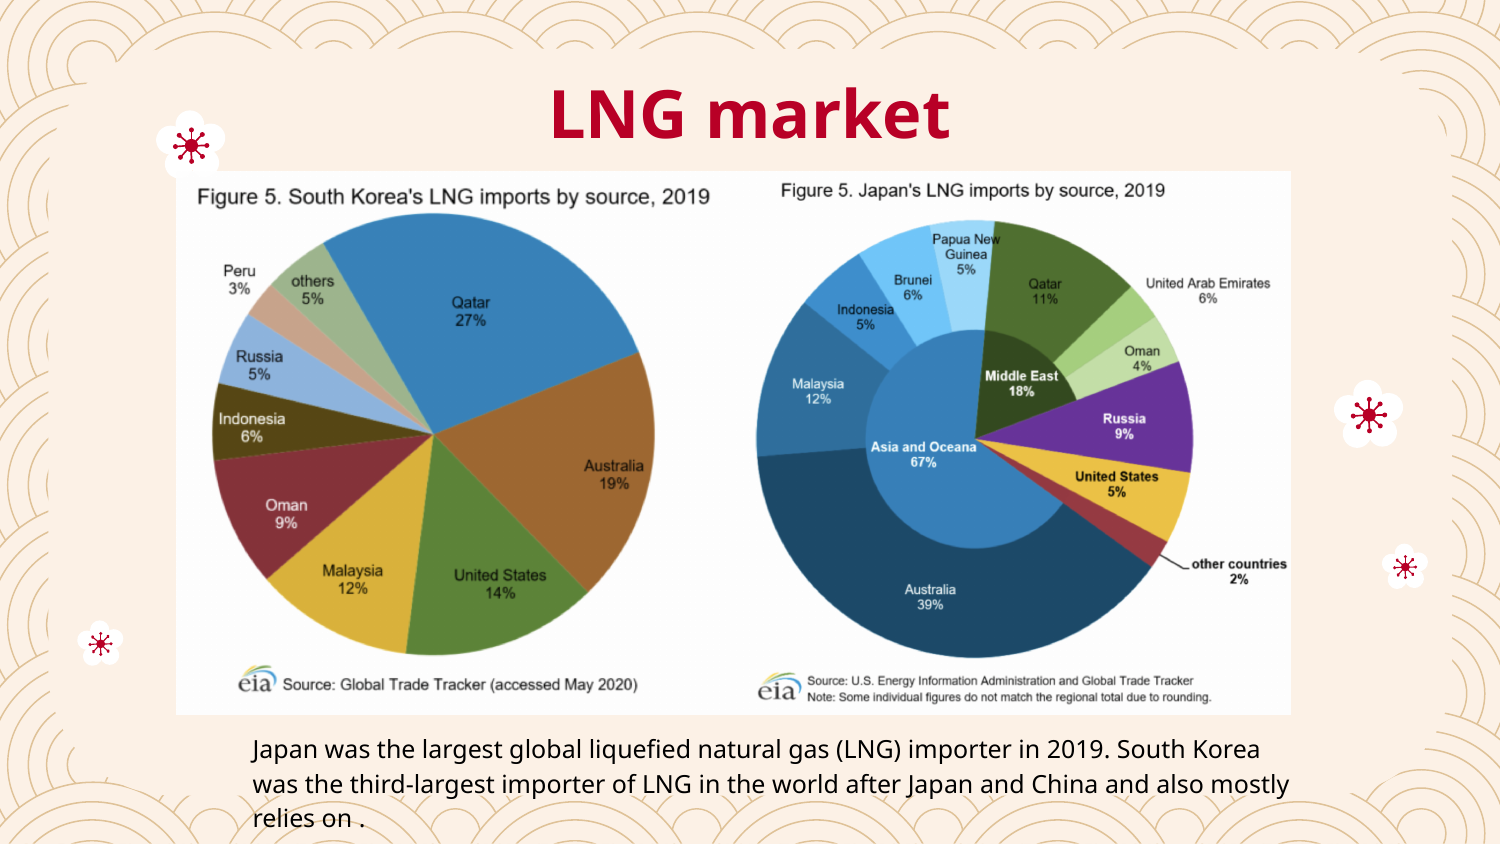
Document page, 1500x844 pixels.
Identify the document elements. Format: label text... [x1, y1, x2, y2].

text_box Japan was the largest global liquefied natural gas (LNG) importer in 2019. South Korea was the third-largest importer of LNG in the world after Japan and China and also mostly relies on . [162, 714, 1307, 844]
title LNG market [119, 72, 1381, 167]
picture [176, 171, 1291, 715]
